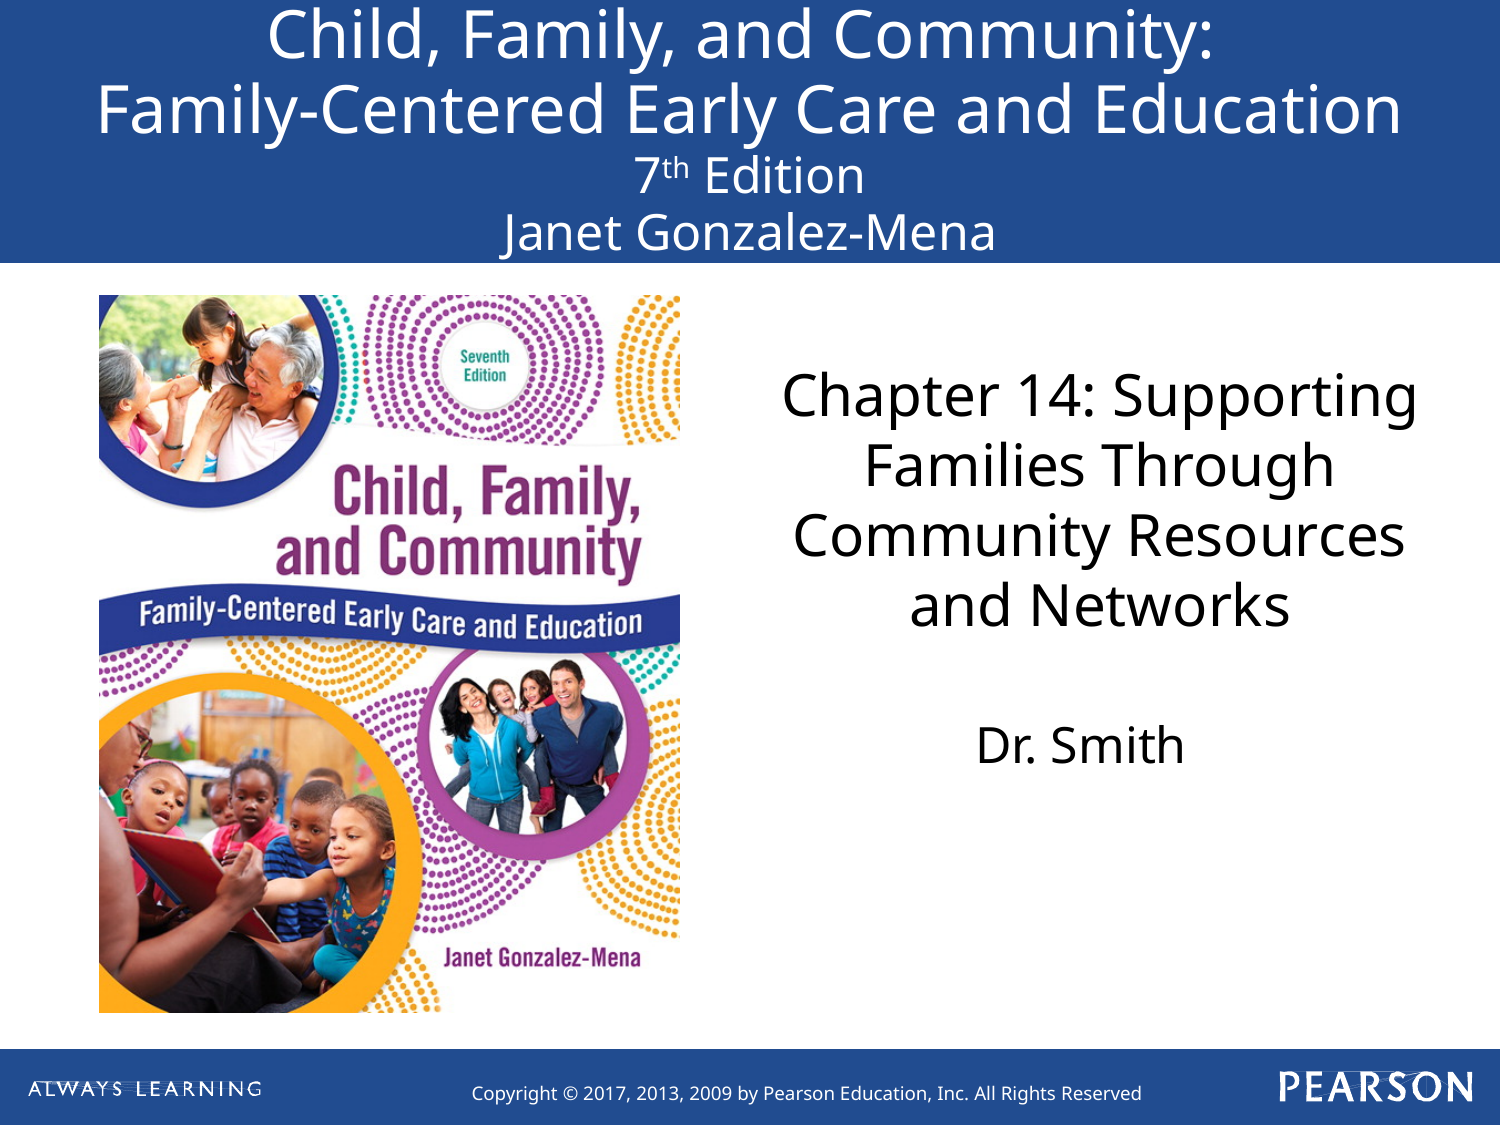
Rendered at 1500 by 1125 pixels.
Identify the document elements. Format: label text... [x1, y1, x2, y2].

text_box Chapter 14: Supporting Families Through Community Resources and Networks [750, 295, 1450, 663]
picture [99, 295, 681, 1013]
text_box Dr. Smith [712, 663, 1450, 976]
